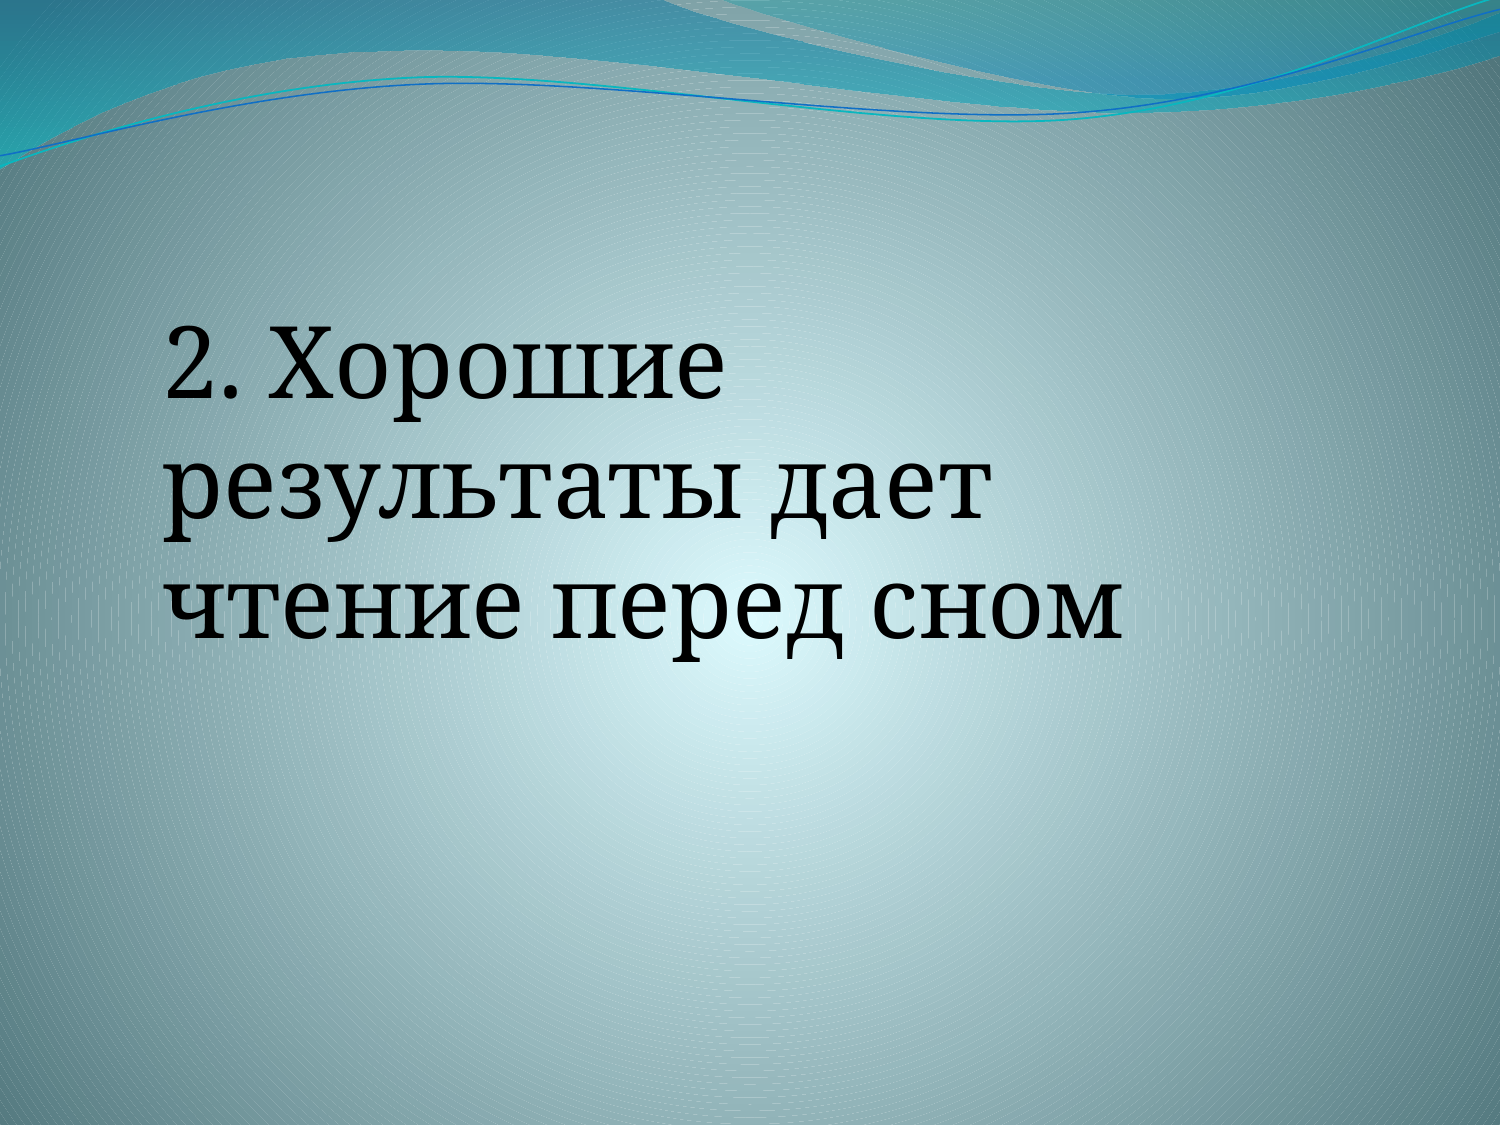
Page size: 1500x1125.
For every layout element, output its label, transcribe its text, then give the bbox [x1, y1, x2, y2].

text_box 2. Хорошие результаты дает чтение перед сном [147, 290, 1329, 666]
